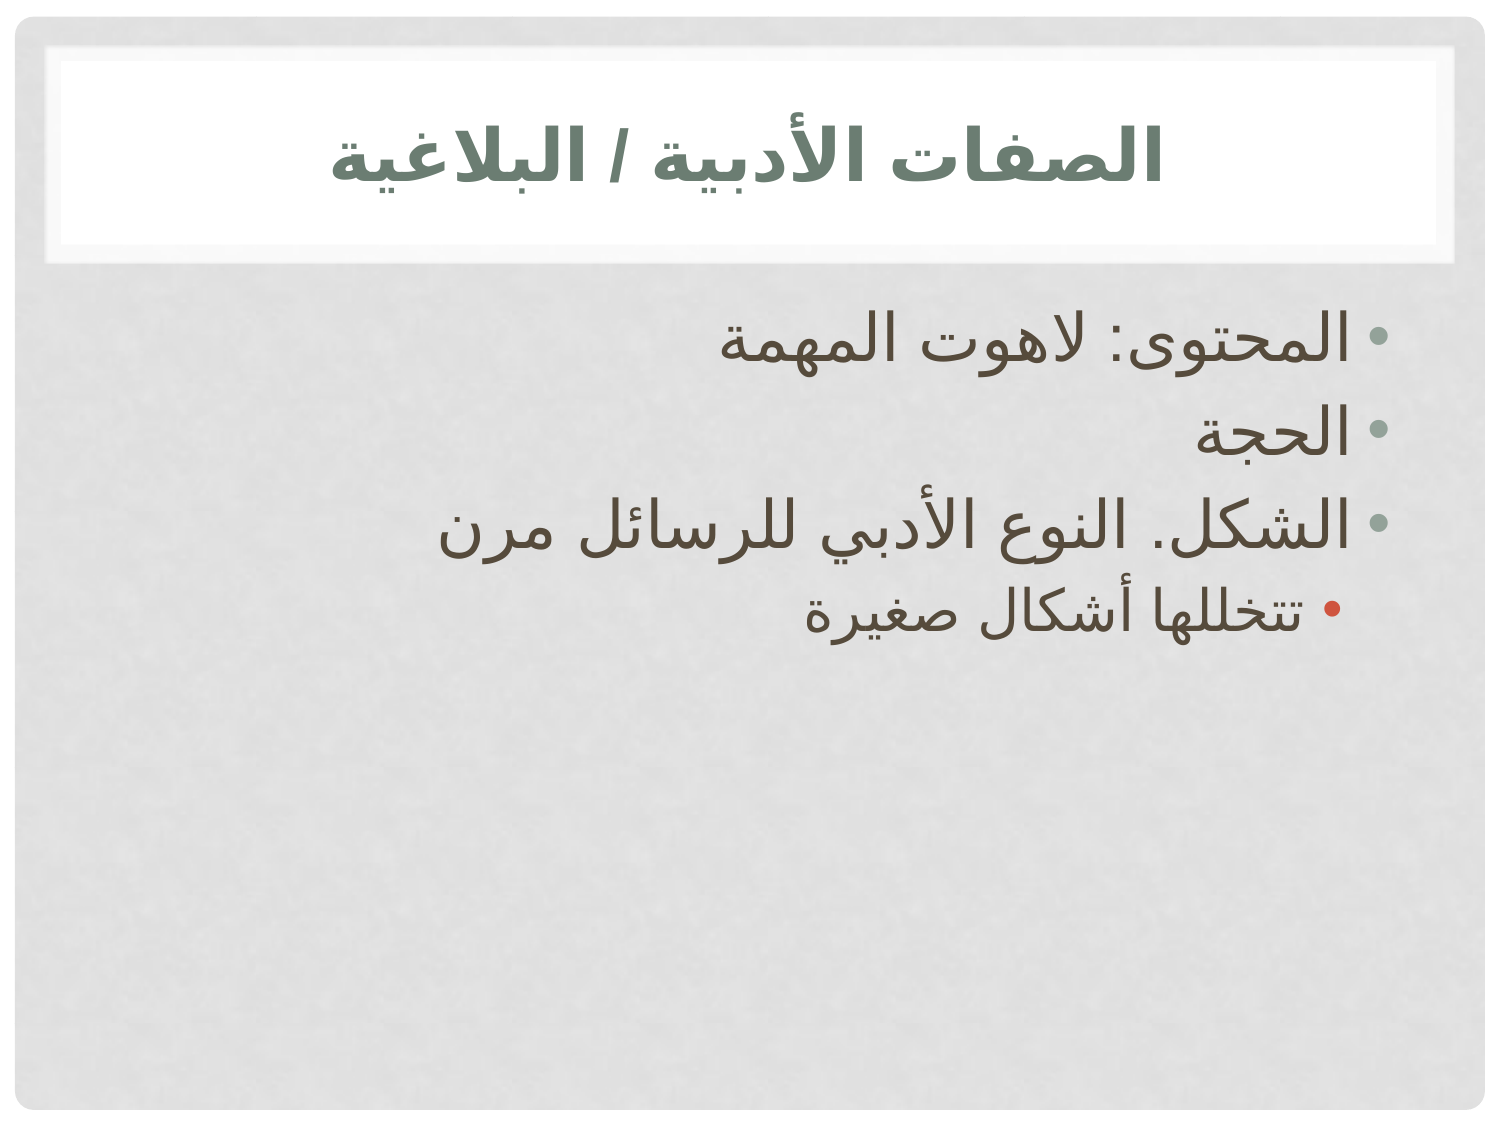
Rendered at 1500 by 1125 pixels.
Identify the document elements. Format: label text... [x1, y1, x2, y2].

title الصفات الأدبية / البلاغية [69, 66, 1425, 238]
list المحتوى: لاهوت المهمة الحجة الشكل. النوع الأدبي للرسائل مرن تتخللها أشكال صغيرة [75, 287, 1425, 1005]
